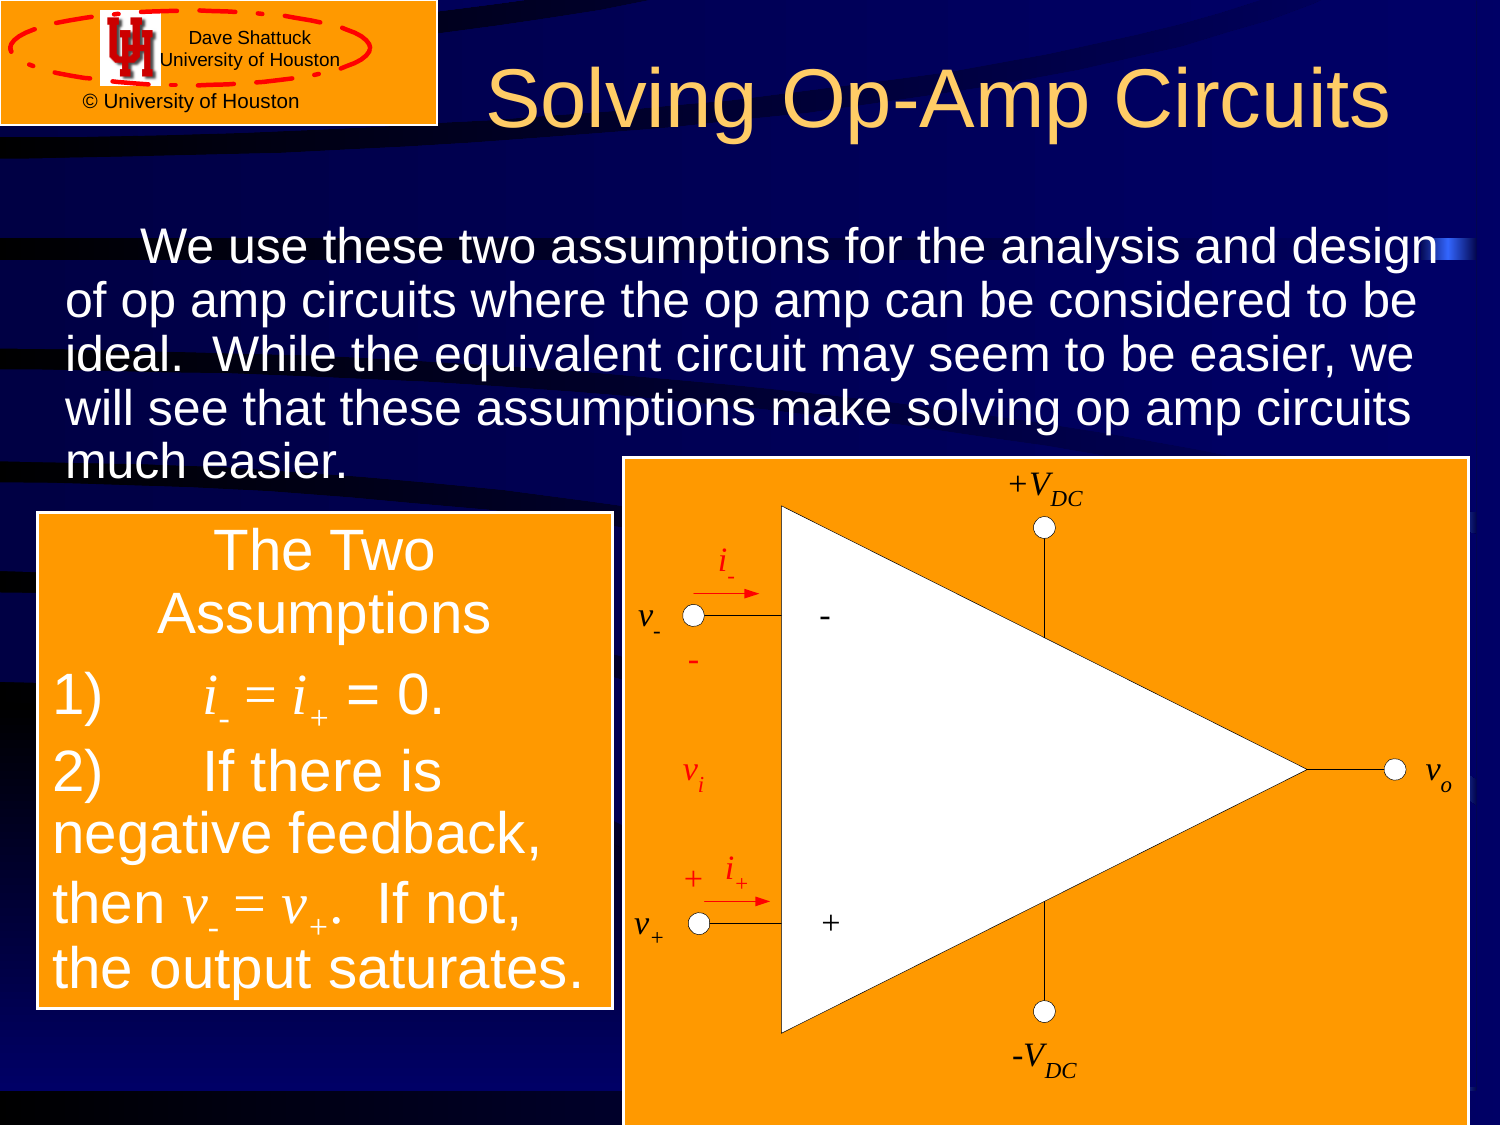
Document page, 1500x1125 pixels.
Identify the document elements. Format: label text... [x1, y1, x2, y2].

list We use these two assumptions for the analysis and design of op amp circuits where the op amp can be considered to be ideal. While the equivalent circuit may seem to be easier, we will see that these assumptions make solving op amp circuits much easier. [49, 212, 1463, 513]
text_box Solving Op-Amp Circuits [437, 0, 1463, 188]
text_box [624, 458, 1468, 1125]
text_box The Two Assumptions 1) i- = i+ = 0. 2) If there is negative feedback, then v- = v+. If not, the output saturates. [37, 512, 613, 1009]
